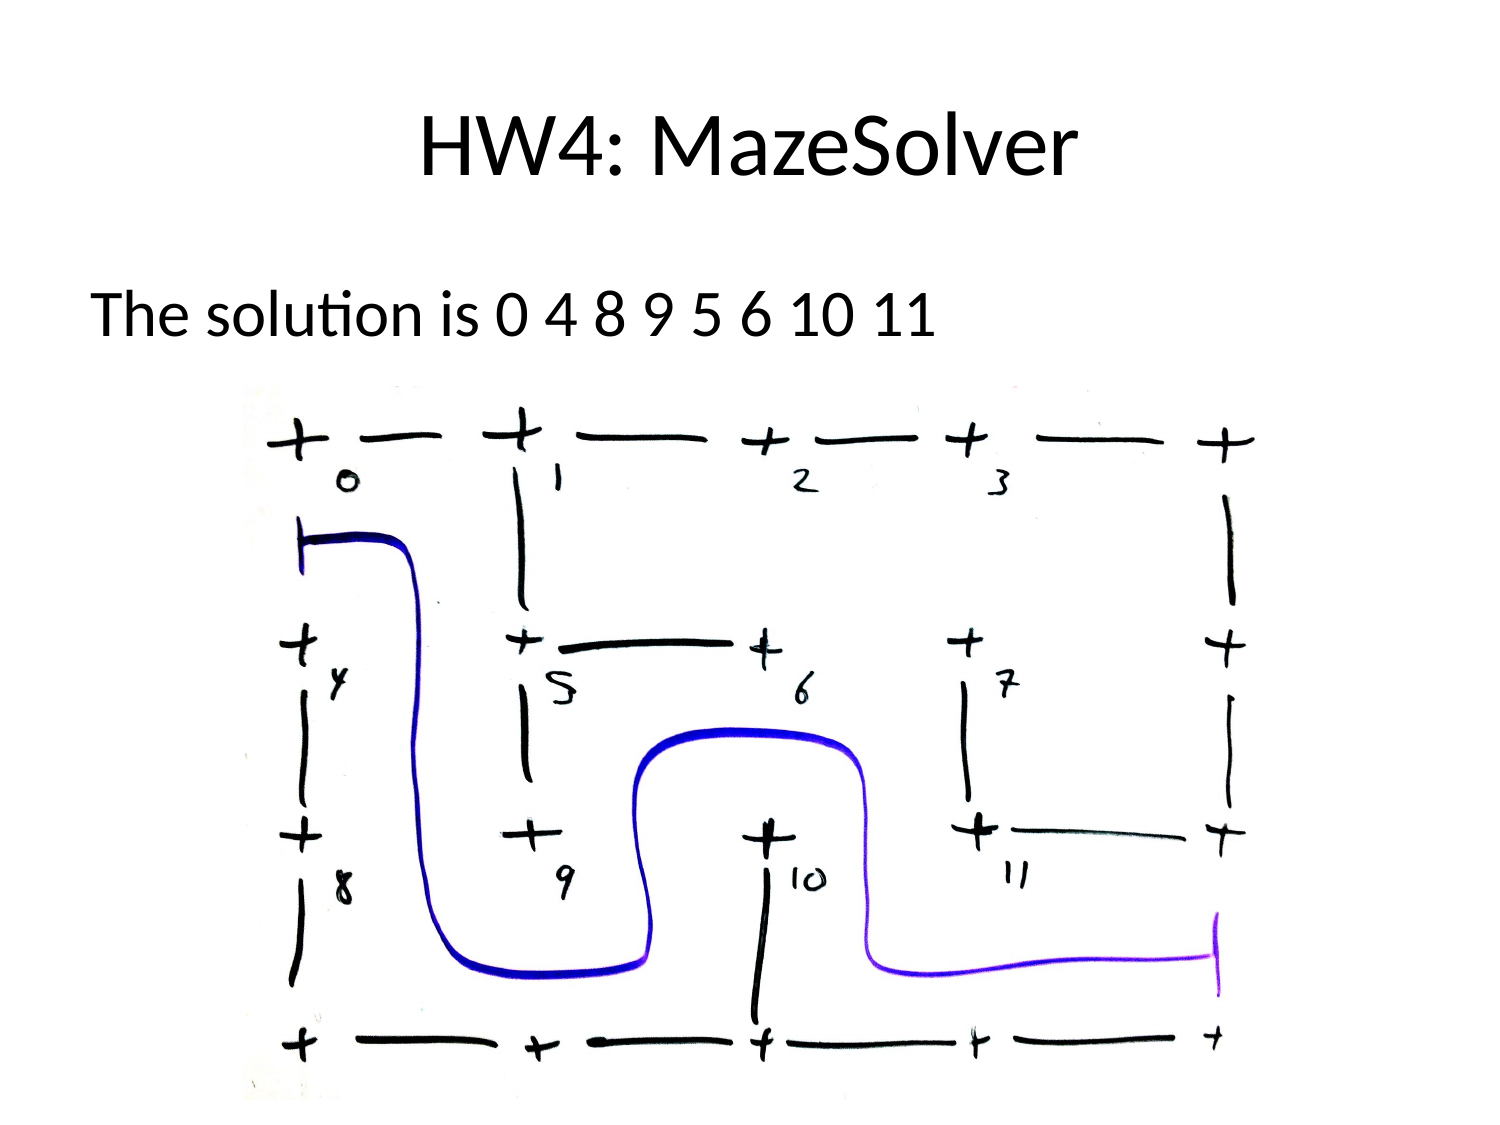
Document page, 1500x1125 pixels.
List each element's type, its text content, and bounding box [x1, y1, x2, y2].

list The solution is 0 4 8 9 5 6 10 11 [75, 262, 1425, 1005]
title HW4: MazeSolver [75, 45, 1425, 233]
picture [243, 385, 1257, 1101]
